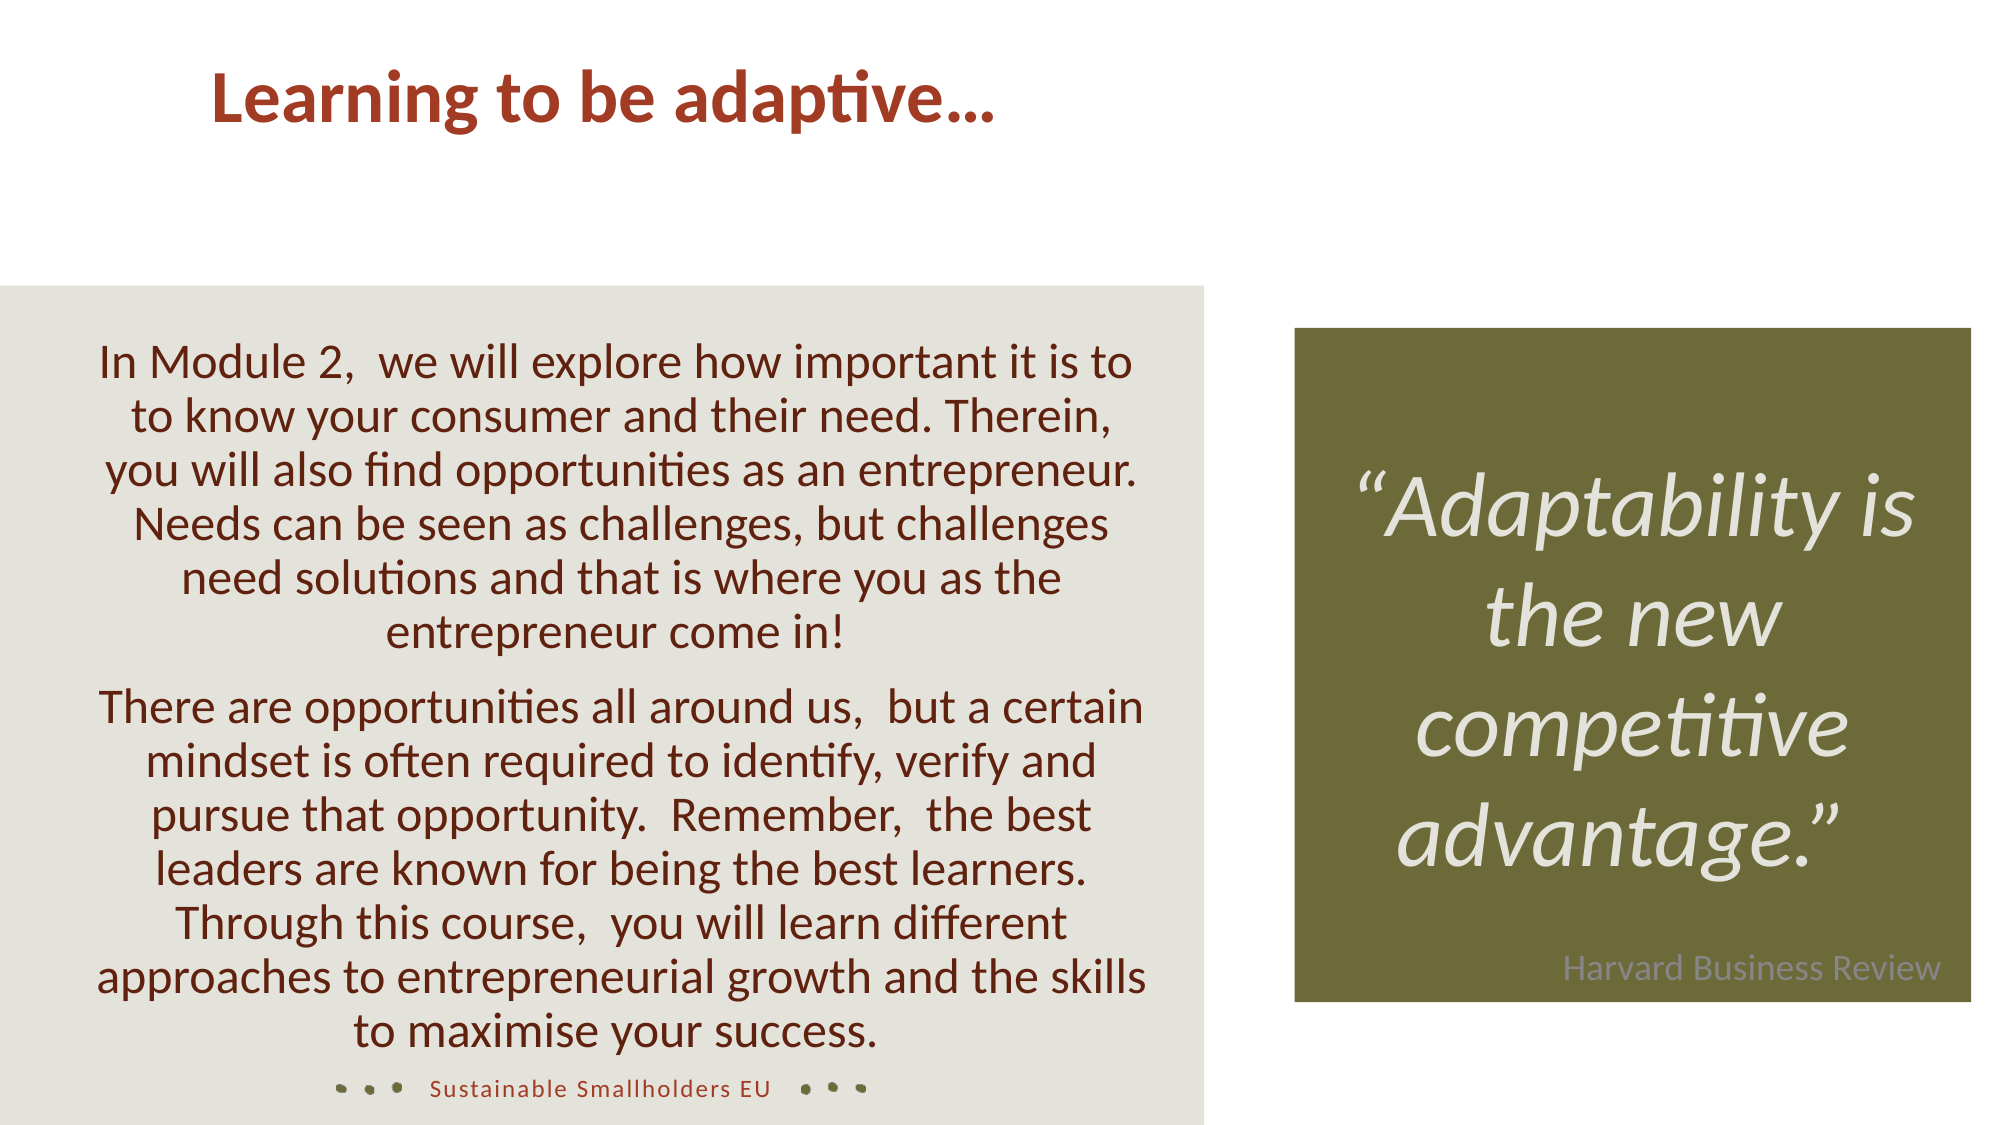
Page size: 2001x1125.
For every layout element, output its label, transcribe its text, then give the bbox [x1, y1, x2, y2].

text_box “Adaptability is the new competitive advantage.” [1294, 327, 1972, 1003]
picture [332, 1052, 406, 1125]
picture [797, 1052, 870, 1125]
list Learning to be adaptive… [73, 50, 1137, 250]
list In Module 2, we will explore how important it is to to know your consumer and their need. Therein, you will also find opportunities as an entrepreneur. Needs can be seen as challenges, but challenges need solutions and that is where you as the entrepreneur come in! There are opportunities all around us, but a certain mindset is often required to identify, verify and pursue that opportunity. Remember, the best leaders are known for being the best learners. Through this course, you will learn different approaches to entrepreneurial growth and the skills to maximise your success. [73, 327, 1170, 991]
text_box Harvard Business Review [1548, 935, 1961, 995]
